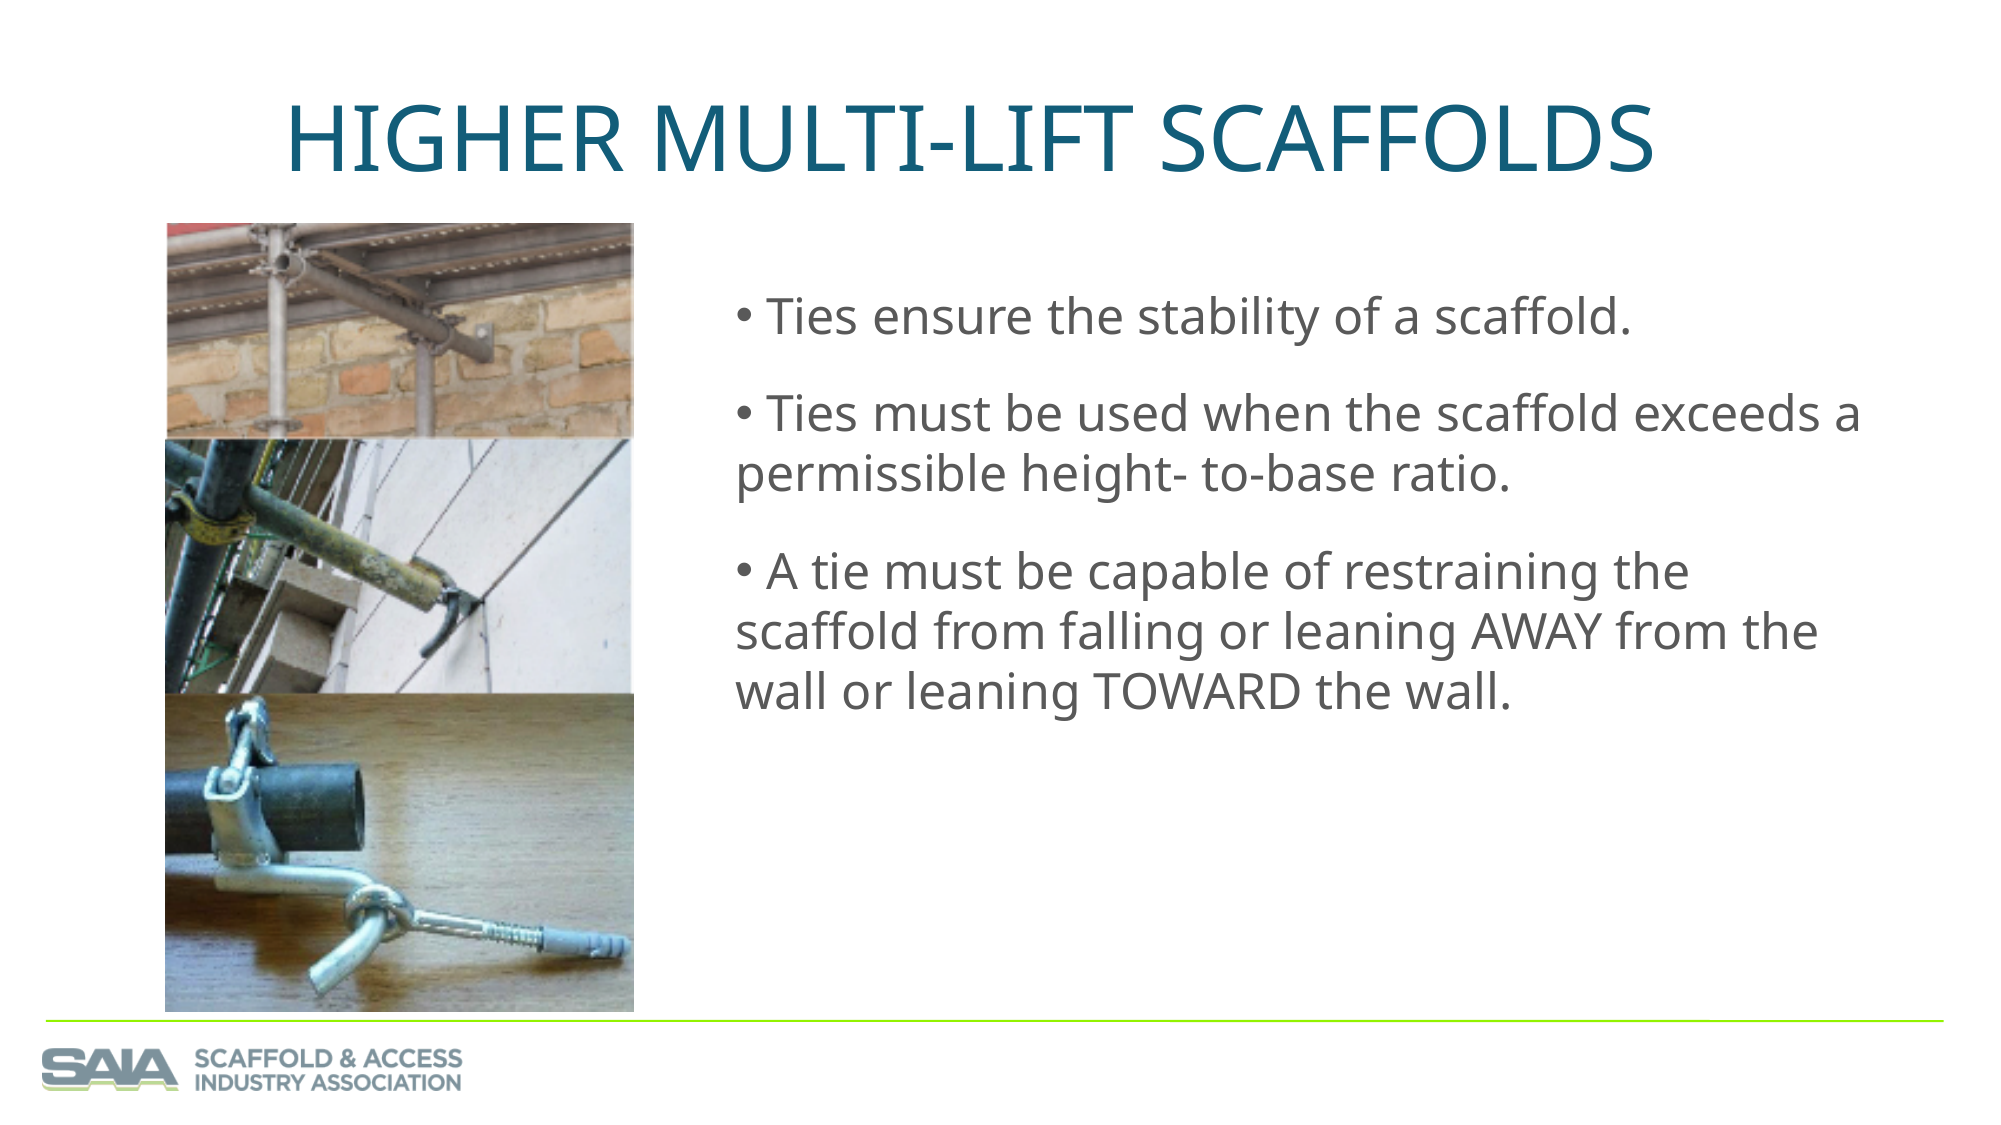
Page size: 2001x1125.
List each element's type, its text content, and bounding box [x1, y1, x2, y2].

text_box Ties ensure the stability of a scaffold. Ties must be used when the scaffold exceeds a permissible height- to-base ratio. A tie must be capable of restraining the scaffold from falling or leaning away from the wall or leaning toward the wall. [720, 277, 1880, 727]
picture [165, 223, 634, 1012]
picture [42, 1047, 463, 1091]
text_box HIGHER MULTI-LIFT SCAFFOLDS [66, 72, 1875, 197]
